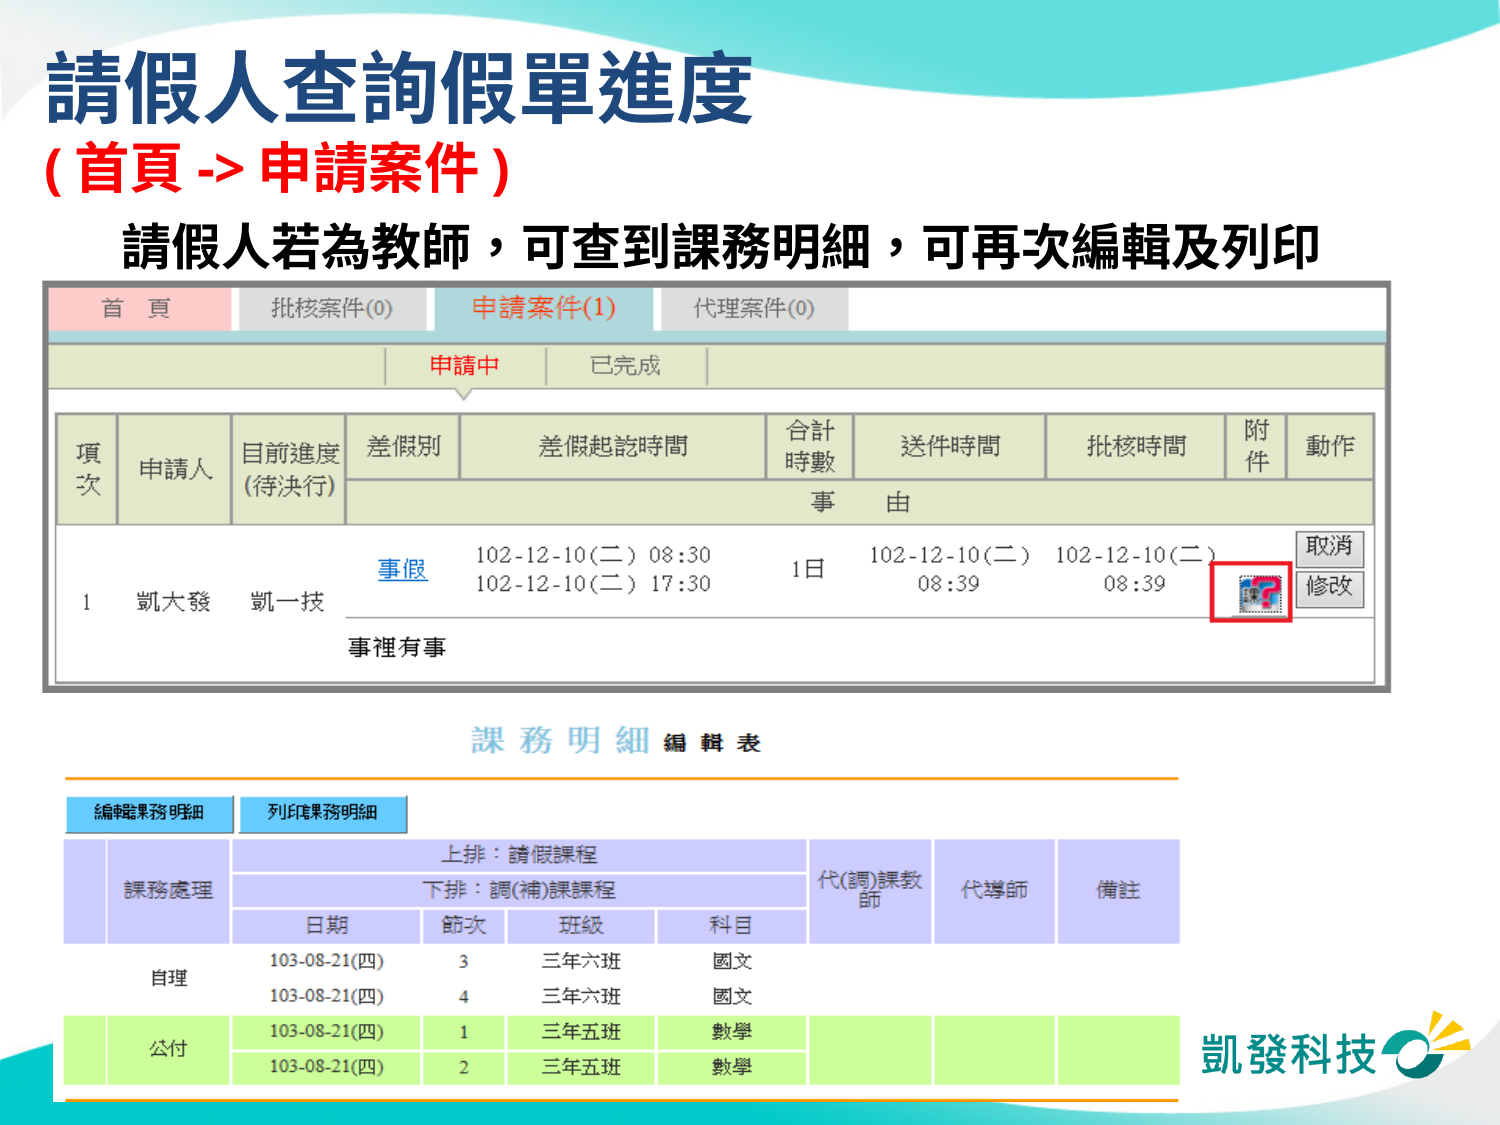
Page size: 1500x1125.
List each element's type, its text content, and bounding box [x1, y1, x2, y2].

slide_number 18 [1191, 1042, 1425, 1103]
title 請假人查詢假單進度 (首頁->申請案件) [29, 30, 1445, 209]
picture [0, 0, 1500, 1125]
text_box 請假人若為教師，可查到課務明細，可再次編輯及列印 [106, 208, 1337, 277]
